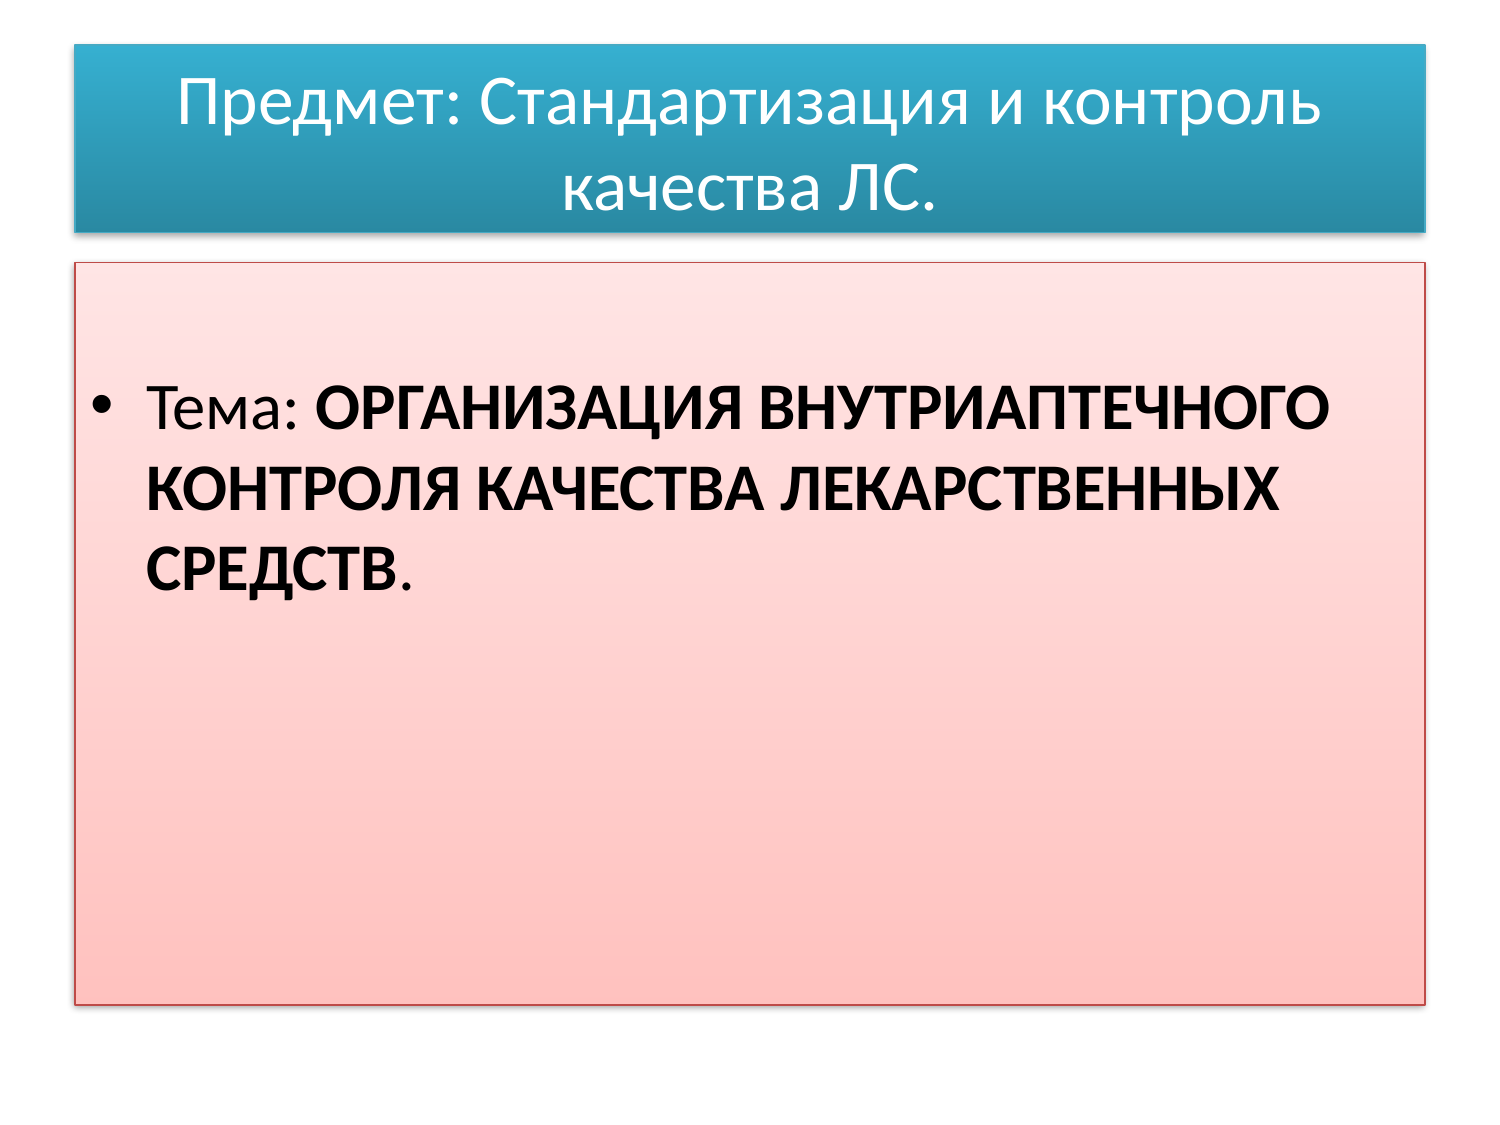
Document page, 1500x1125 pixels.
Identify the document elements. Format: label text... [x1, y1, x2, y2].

list Тема: ОРГАНИЗАЦИЯ ВНУТРИАПТЕЧНОГО КОНТРОЛЯ КАЧЕСТВА ЛЕКАРСТВЕННЫХ СРЕДСТВ. [74, 262, 1426, 1006]
title Предмет: Стандартизация и контроль качества ЛС. [74, 44, 1426, 233]
